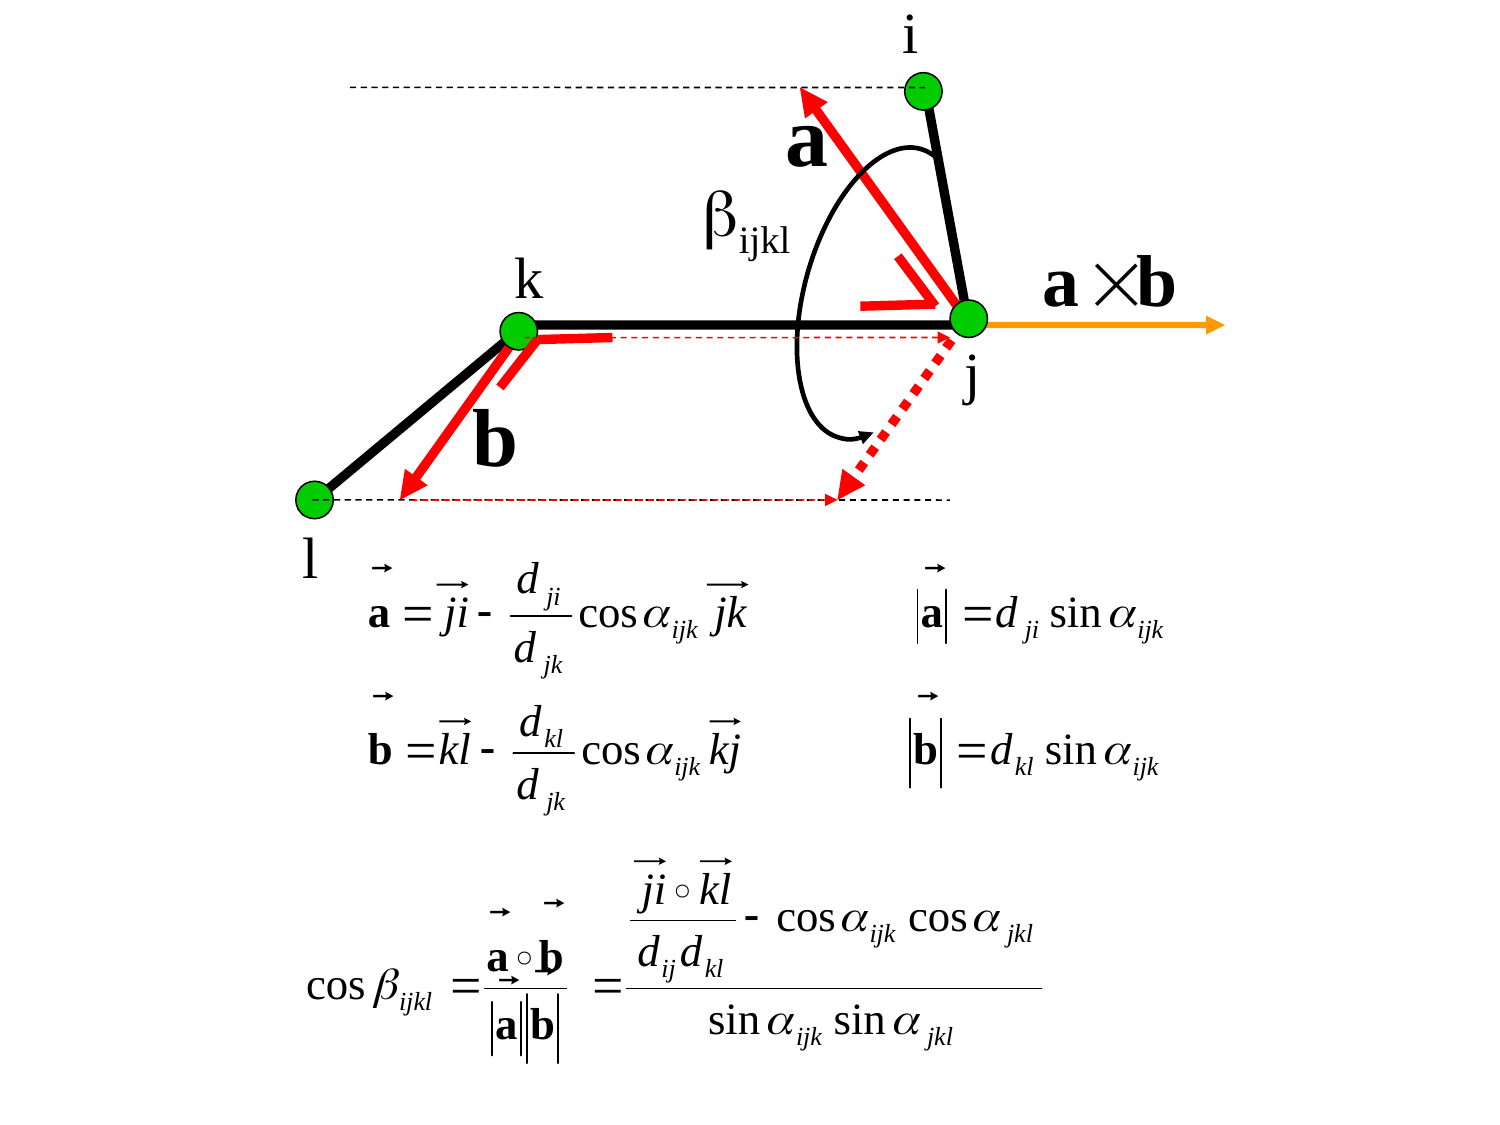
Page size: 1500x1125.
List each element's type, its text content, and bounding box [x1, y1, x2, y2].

text_box [399, 419, 457, 500]
text_box [1191, 318, 1225, 332]
text_box [820, 493, 838, 507]
text_box [796, 147, 935, 443]
text_box [932, 331, 950, 344]
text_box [774, 87, 847, 188]
text_box [295, 481, 334, 512]
text_box [500, 319, 538, 351]
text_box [462, 370, 532, 488]
text_box i [887, 0, 950, 73]
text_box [1033, 220, 1188, 326]
text_box l [287, 512, 350, 598]
text_box bijkl [687, 162, 825, 269]
text_box k [499, 233, 563, 319]
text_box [362, 549, 1173, 827]
text_box j [949, 327, 1013, 413]
text_box [950, 299, 988, 338]
text_box [904, 73, 943, 111]
text_box [837, 486, 850, 500]
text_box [299, 846, 1051, 1071]
